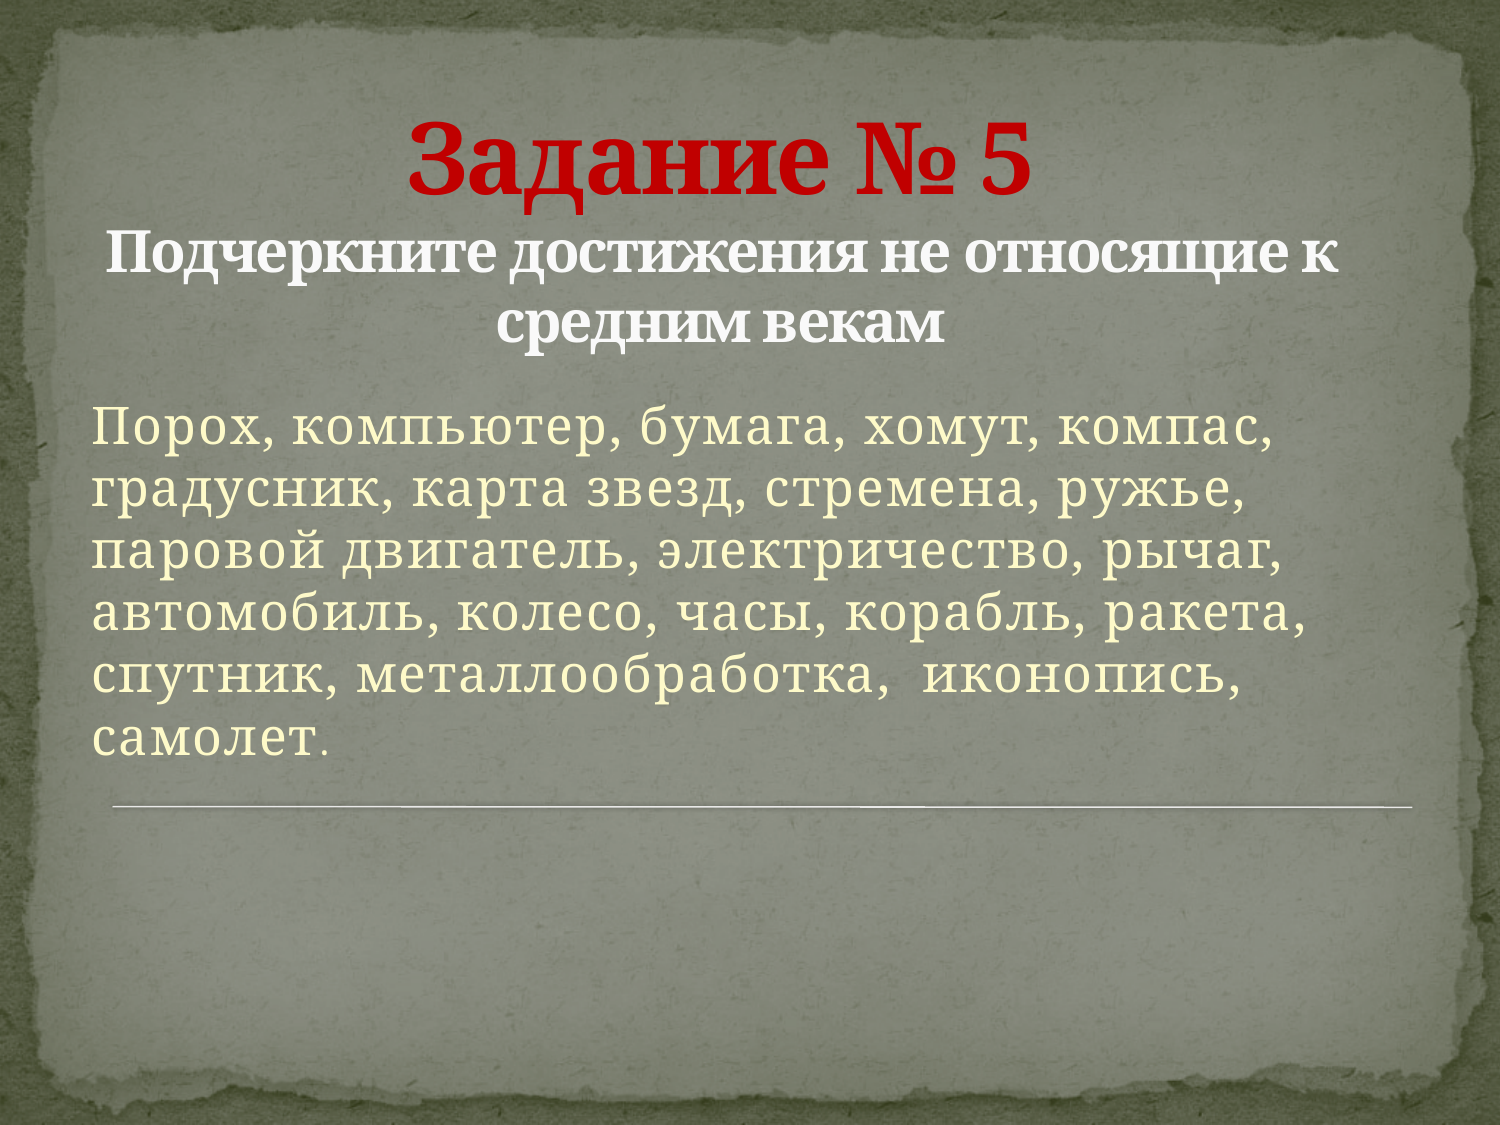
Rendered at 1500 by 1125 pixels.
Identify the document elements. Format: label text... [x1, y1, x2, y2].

title Задание № 5 Подчеркните достижения не относящие к средним векам [53, 30, 1389, 362]
list Порох, компьютер, бумага, хомут, компас, градусник, карта звезд, стремена, ружье, паровой двигатель, электричество, рычаг, автомобиль, колесо, часы, корабль, ракета, спутник, металлообработка, иконопись, самолет. [76, 385, 1401, 776]
